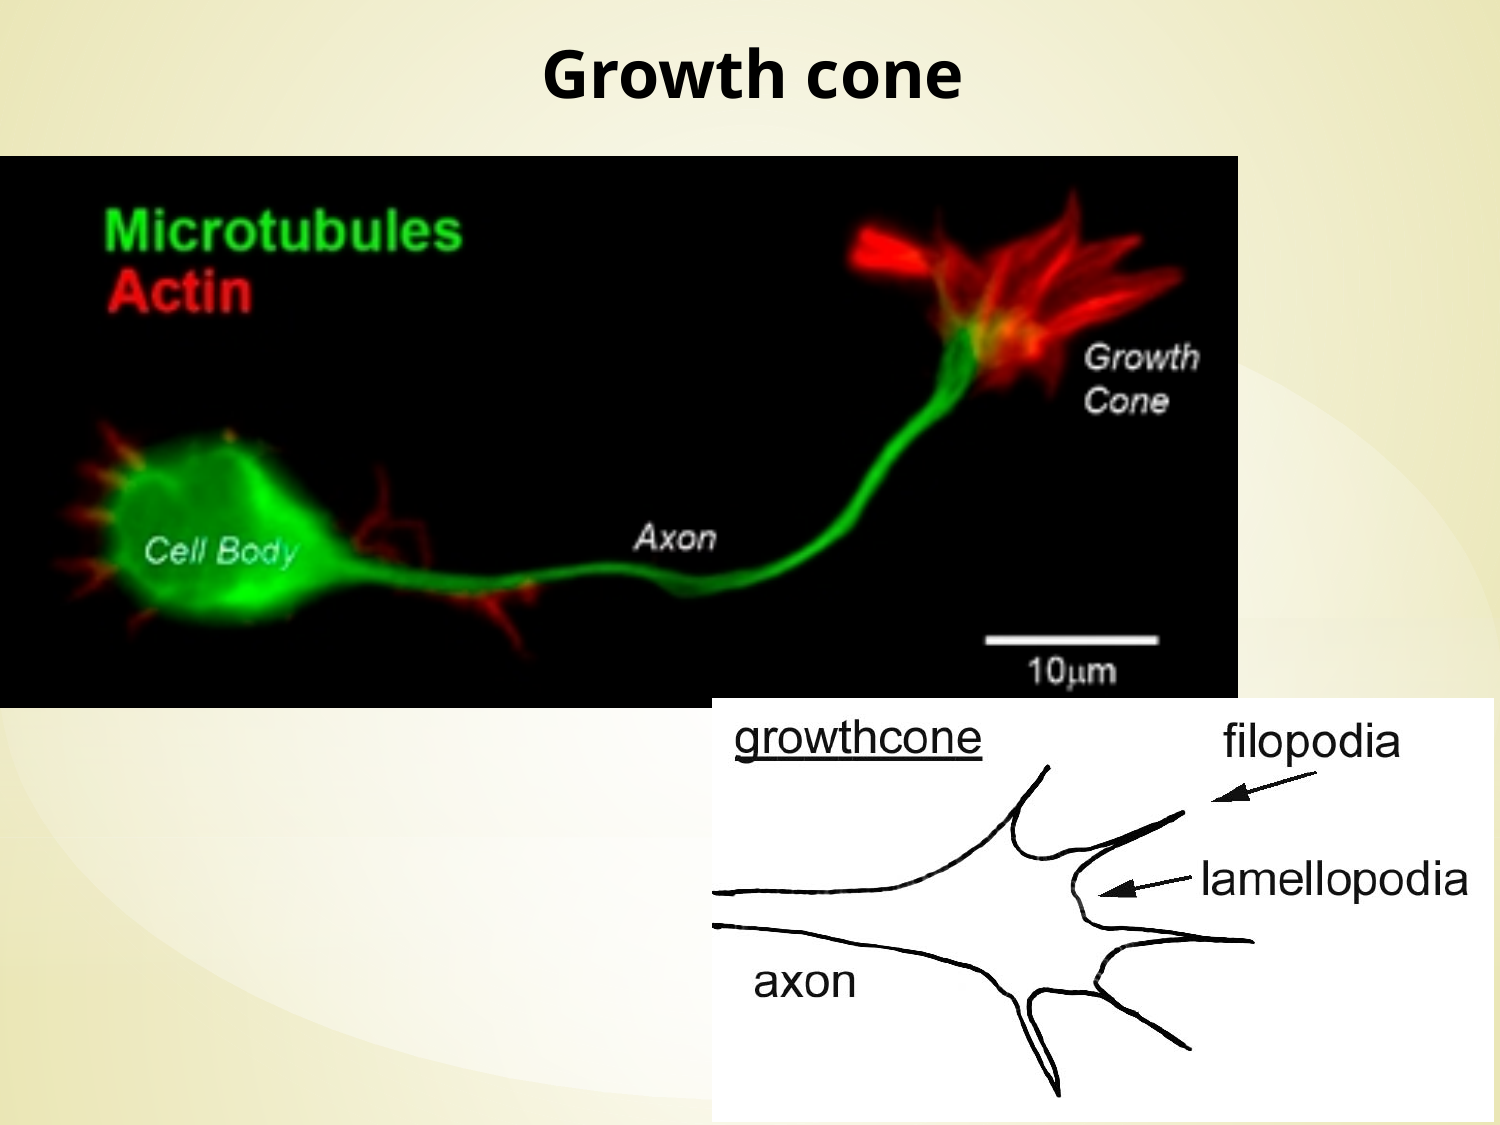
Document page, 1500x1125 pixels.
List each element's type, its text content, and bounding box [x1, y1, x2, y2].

picture [0, 155, 1495, 1122]
text_box Growth cone [526, 24, 980, 120]
